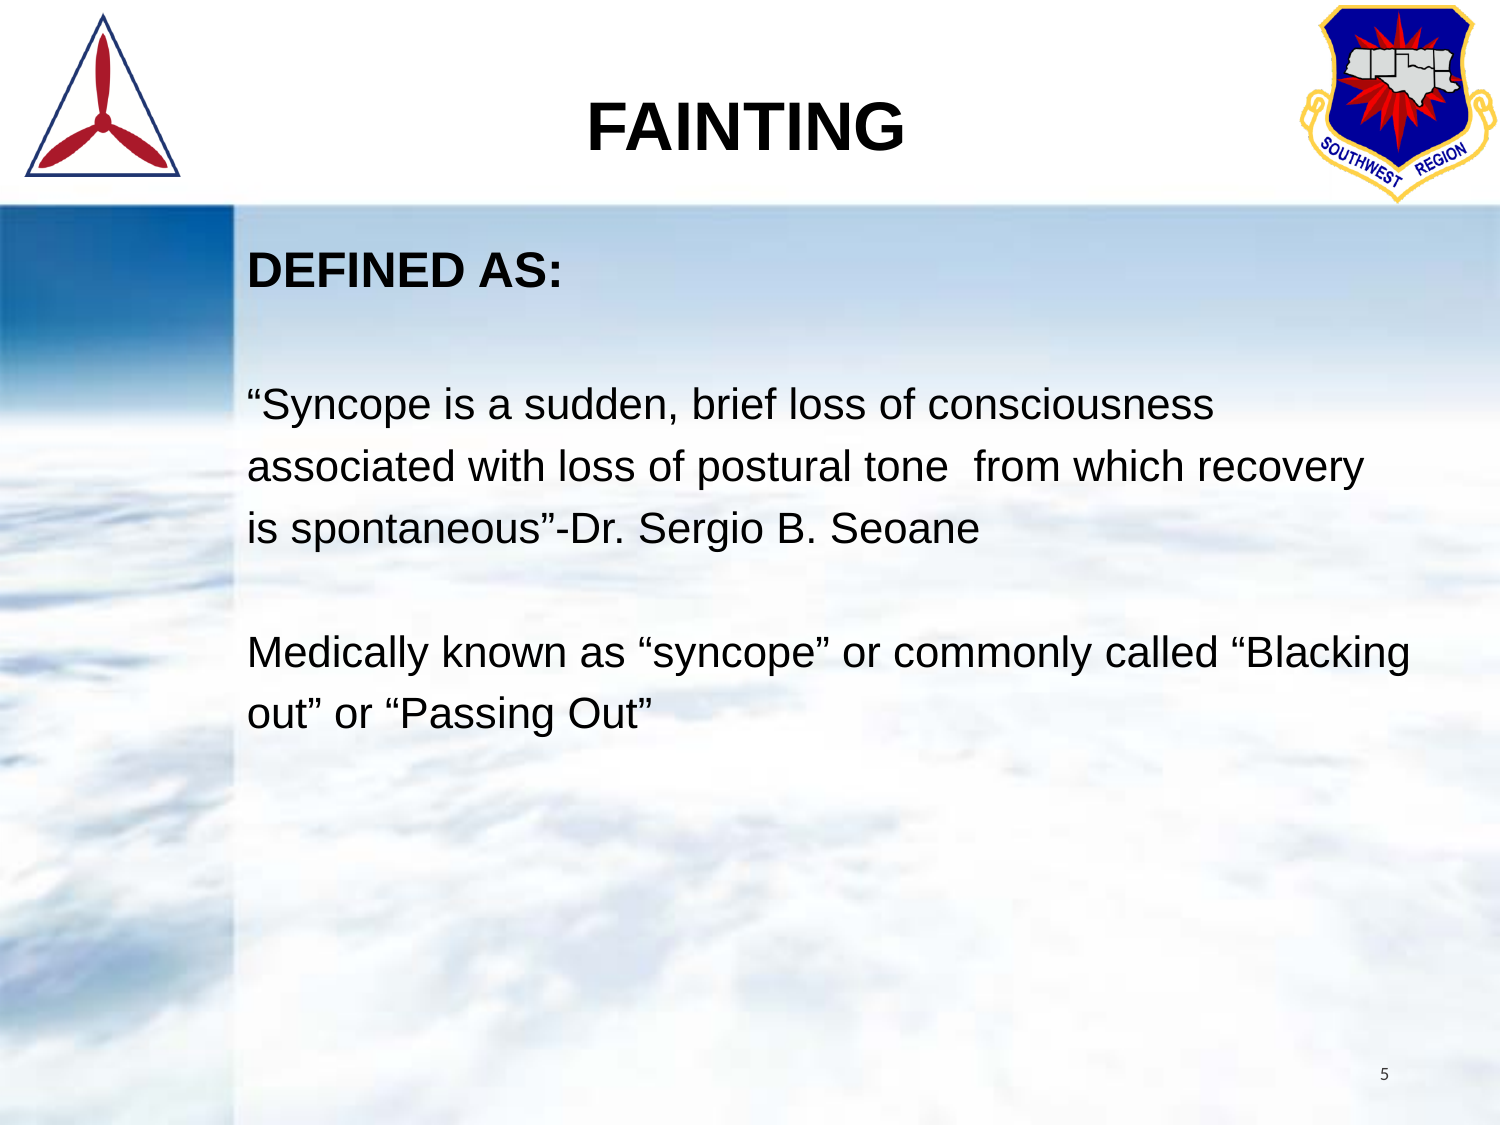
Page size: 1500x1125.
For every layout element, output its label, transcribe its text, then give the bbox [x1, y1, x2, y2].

title FAINTING [199, 19, 1301, 238]
picture [0, 0, 1500, 1125]
slide_number 5 [1369, 1054, 1397, 1091]
list DEFINED AS: “Syncope is a sudden, brief loss of consciousness associated with loss of postural tone from which recovery is spontaneous”-Dr. Sergio B. Seoane Medically known as “syncope” or commonly called “Blacking out” or “Passing Out” [239, 237, 1446, 952]
